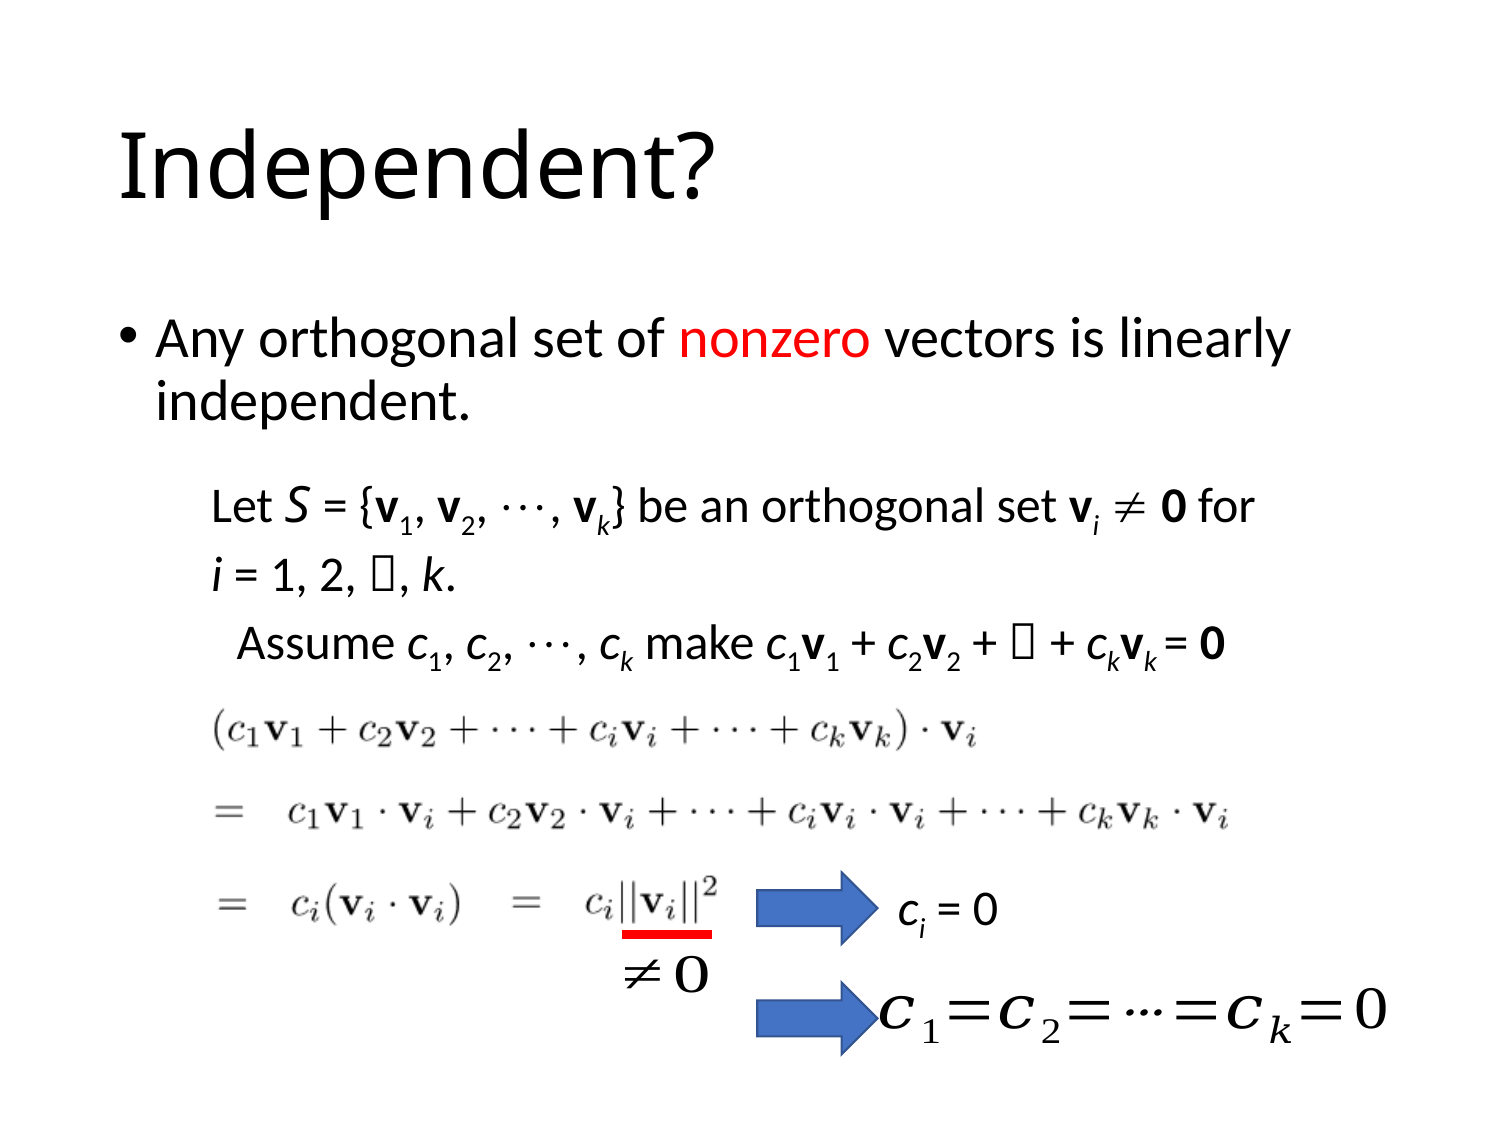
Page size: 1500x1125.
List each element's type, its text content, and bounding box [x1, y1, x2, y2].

picture [501, 868, 742, 935]
text_box [756, 869, 880, 947]
picture [207, 699, 987, 759]
title Independent? [103, 59, 1397, 278]
picture [196, 782, 1228, 838]
text_box ci = 0 [883, 868, 1014, 952]
list Any orthogonal set of nonzero vectors is linearly independent. [103, 299, 1397, 1014]
picture [207, 875, 486, 937]
text_box [756, 979, 880, 1057]
text_box Assume c1, c2, , ck make c1v1 + c2v2 +  + ckvk = 0 [221, 609, 1252, 685]
text_box Let S = {v1, v2, , vk} be an orthogonal set vi  0 for i = 1, 2, , k. [196, 465, 1288, 609]
